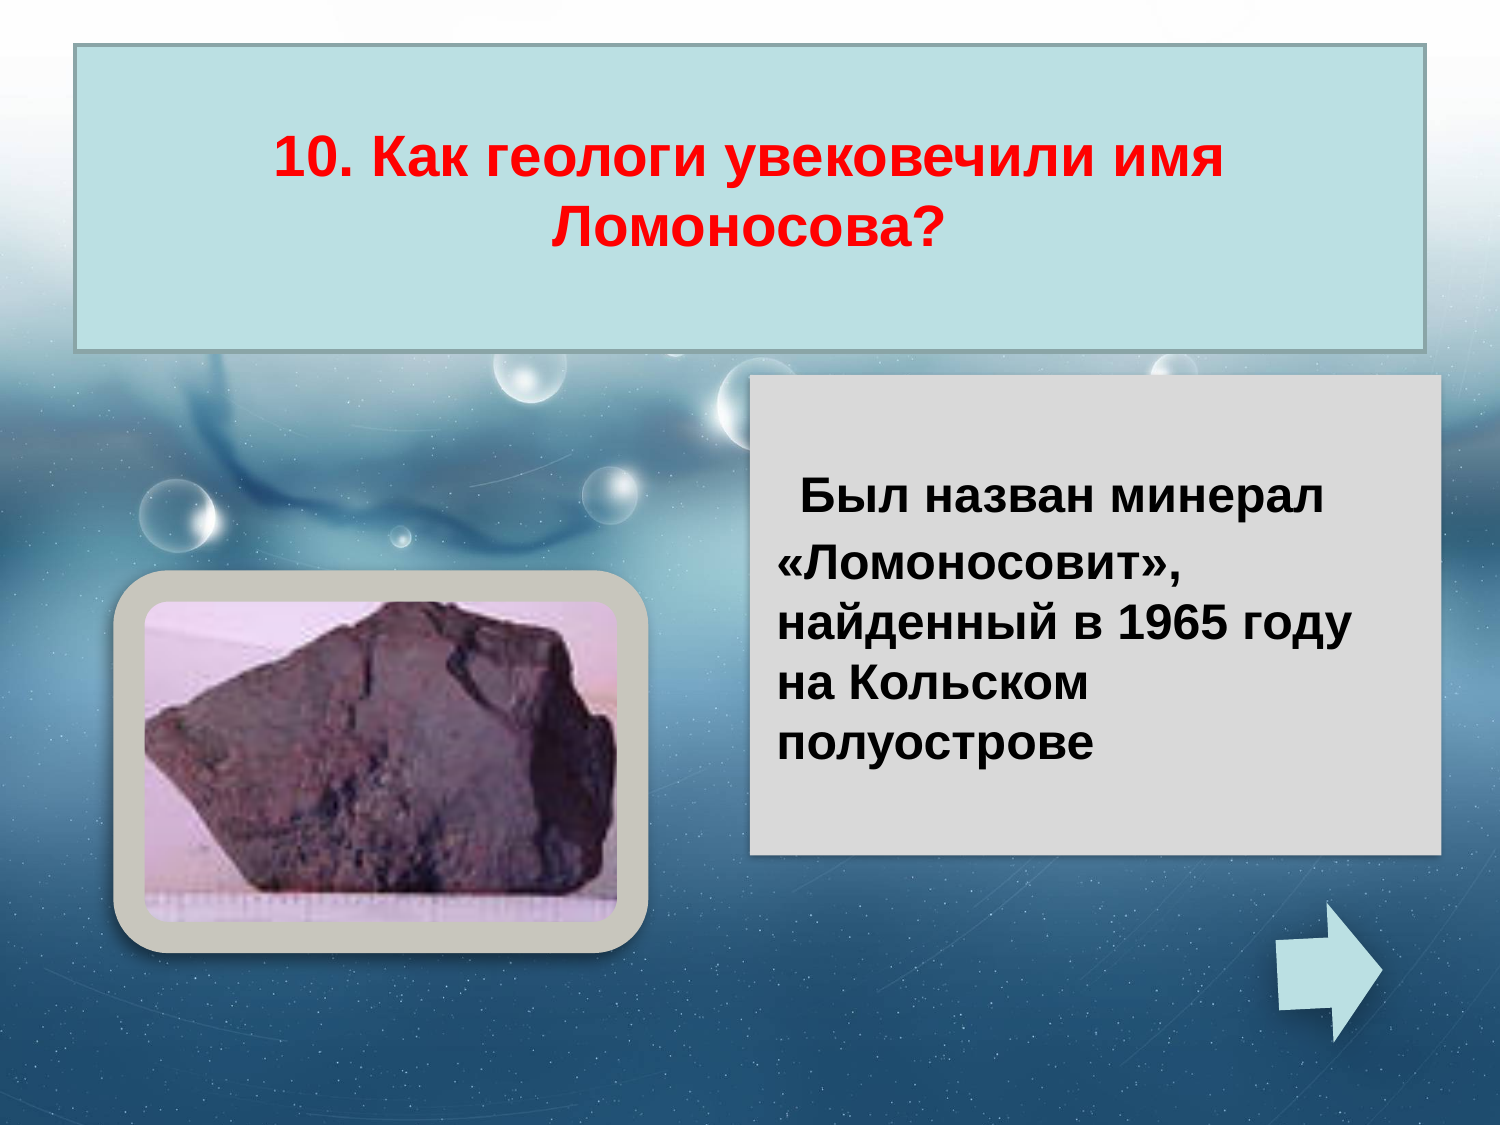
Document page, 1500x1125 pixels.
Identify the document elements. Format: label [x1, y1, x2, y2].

picture [128, 585, 633, 938]
list [0, 0, 1500, 1125]
